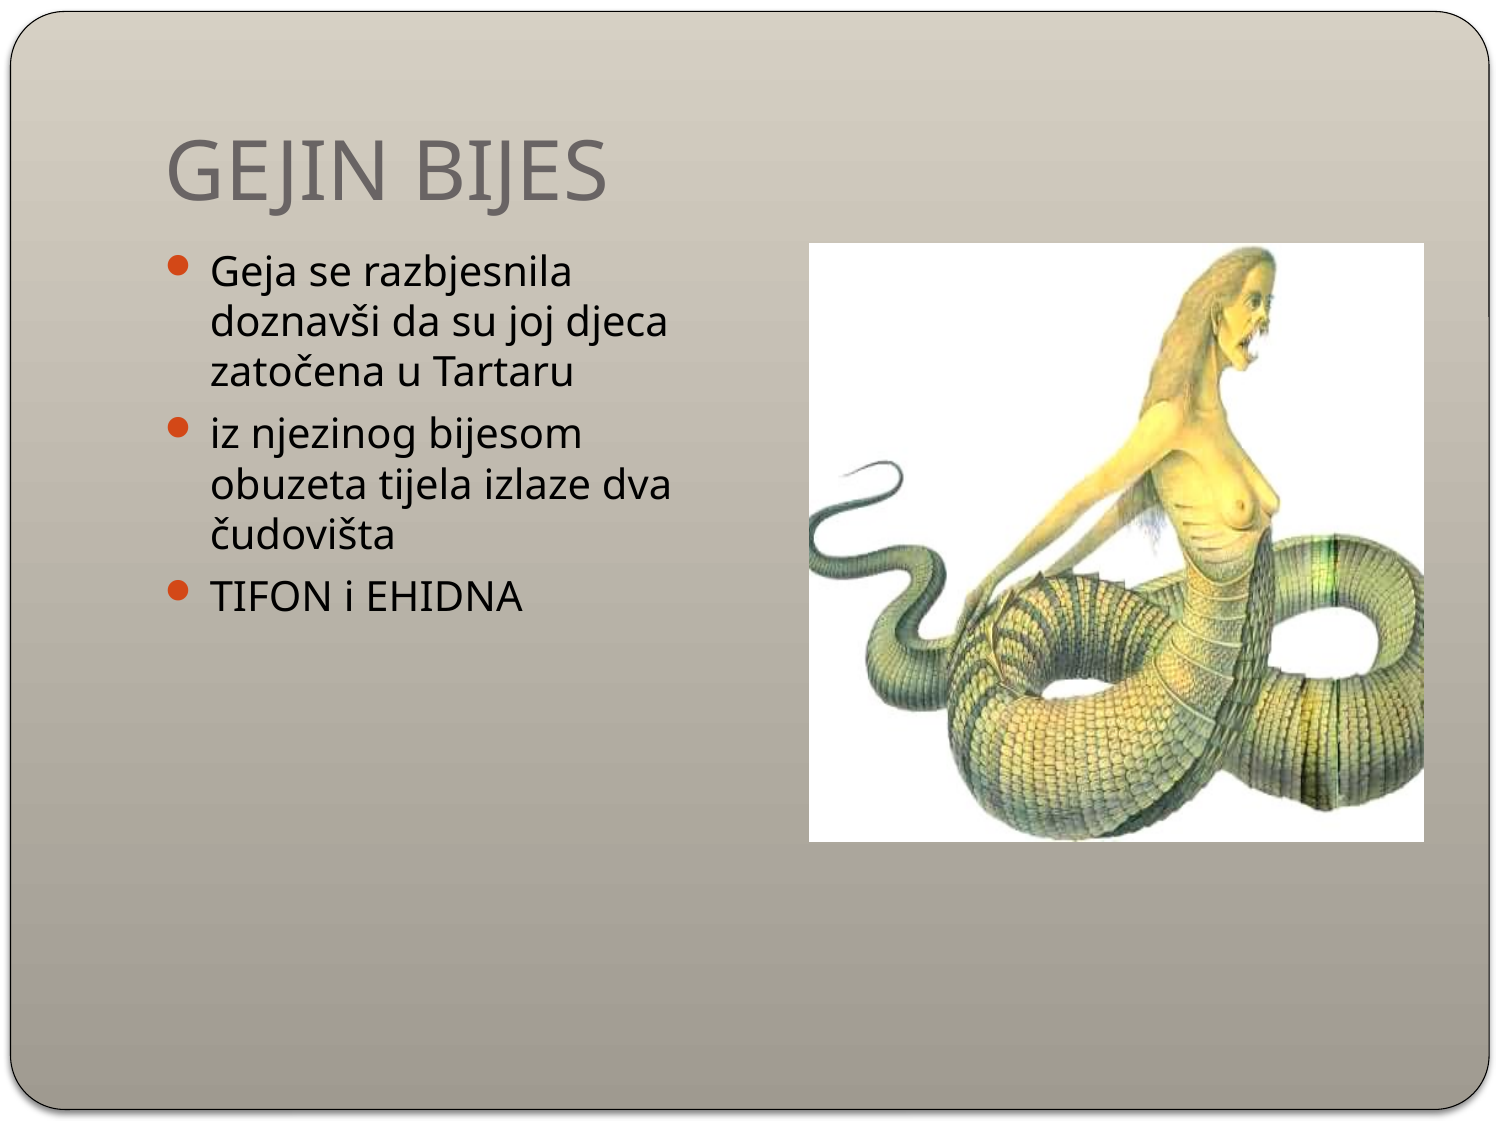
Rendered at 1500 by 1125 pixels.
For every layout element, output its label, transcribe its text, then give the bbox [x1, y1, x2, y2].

title GEJIN BIJES [150, 45, 1425, 233]
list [809, 243, 1424, 843]
list Geja se razbjesnila doznavši da su joj djeca zatočena u Tartaru iz njezinog bijesom obuzeta tijela izlaze dva čudovišta TIFON i EHIDNA [150, 237, 765, 988]
